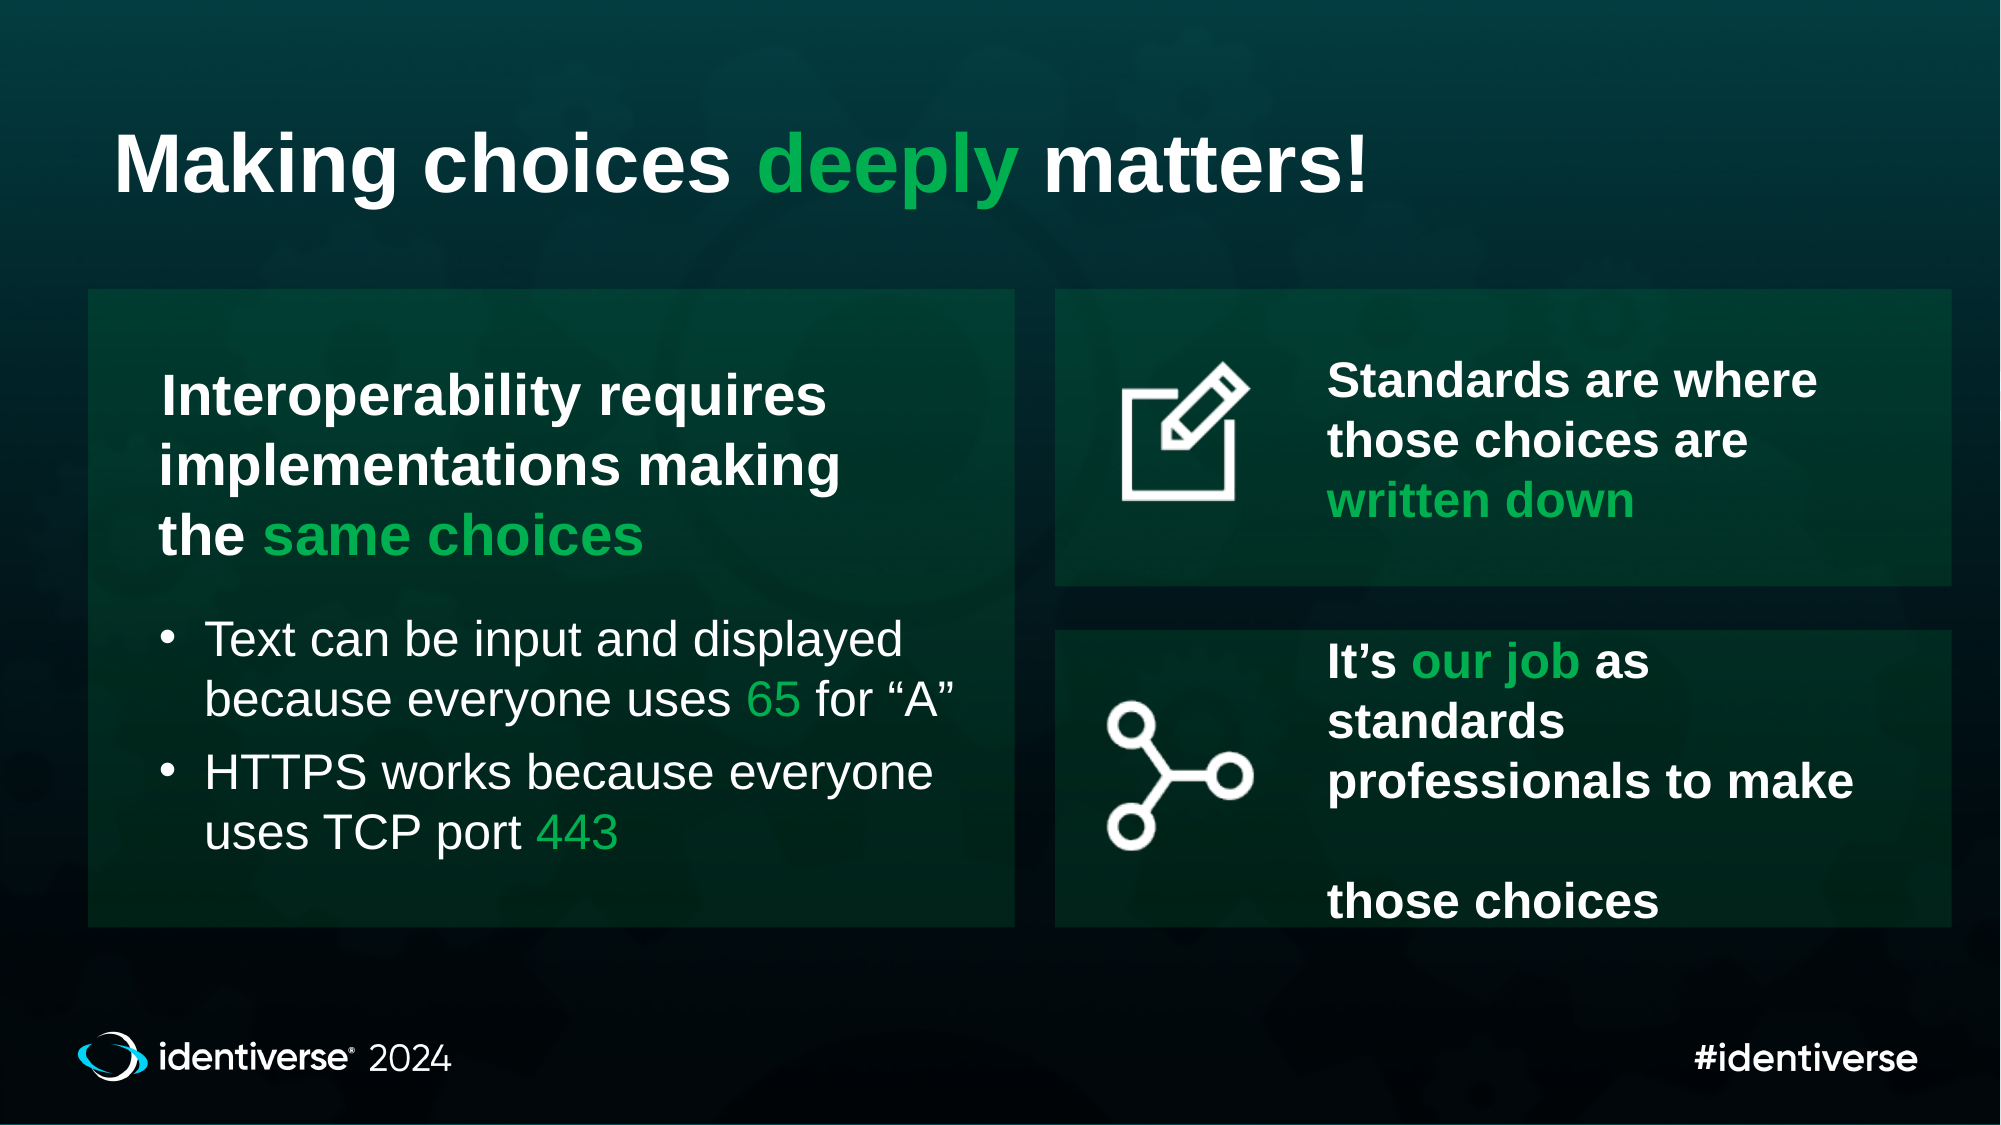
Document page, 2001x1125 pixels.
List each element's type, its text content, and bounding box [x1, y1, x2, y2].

text_box Making choices deeply matters! [113, 76, 1390, 242]
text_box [88, 288, 1952, 928]
picture [0, 0, 2001, 1125]
